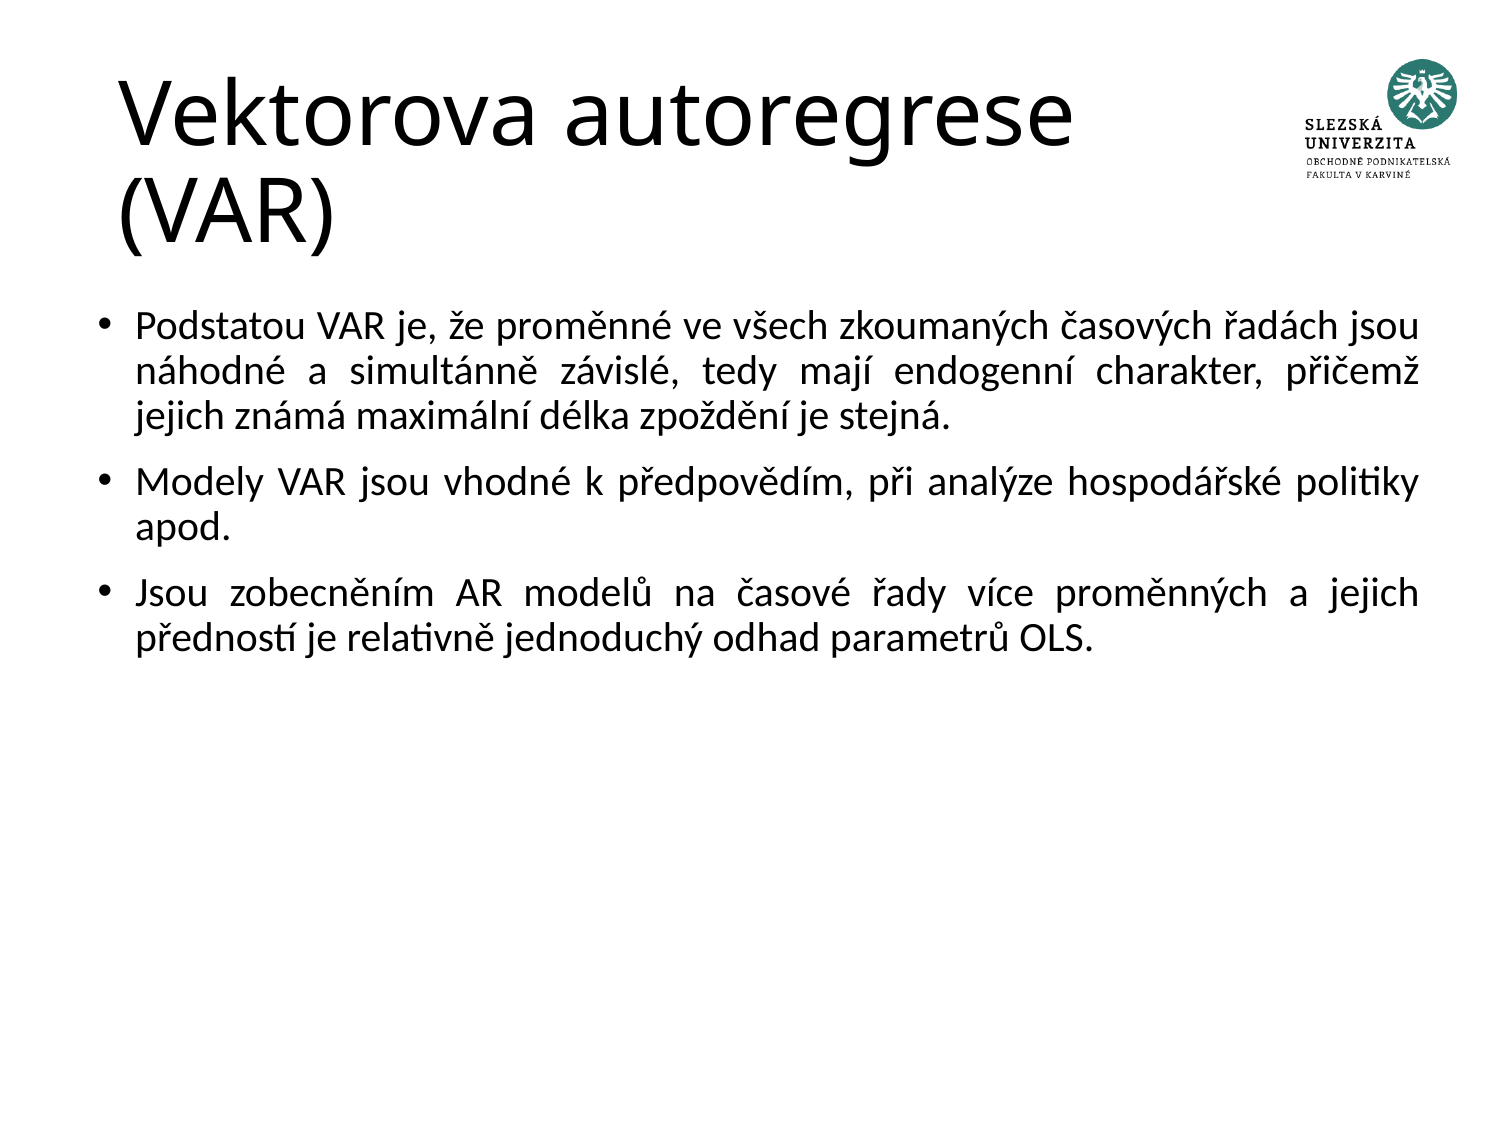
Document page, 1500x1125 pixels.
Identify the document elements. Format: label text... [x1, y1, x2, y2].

picture [1305, 59, 1457, 178]
title Vektorova autoregrese (VAR) [103, 59, 1278, 270]
list Podstatou VAR je, že proměnné ve všech zkoumaných časových řadách jsou náhodné a simultánně závislé, tedy mají endogenní charakter, přičemž jejich známá maximální délka zpoždění je stejná. Modely VAR jsou vhodné k předpovědím, při analýze hospodářské politiky apod. Jsou zobecněním AR modelů na časové řady více proměnných a jejich předností je relativně jednoduchý odhad parametrů OLS. [82, 295, 1436, 1034]
